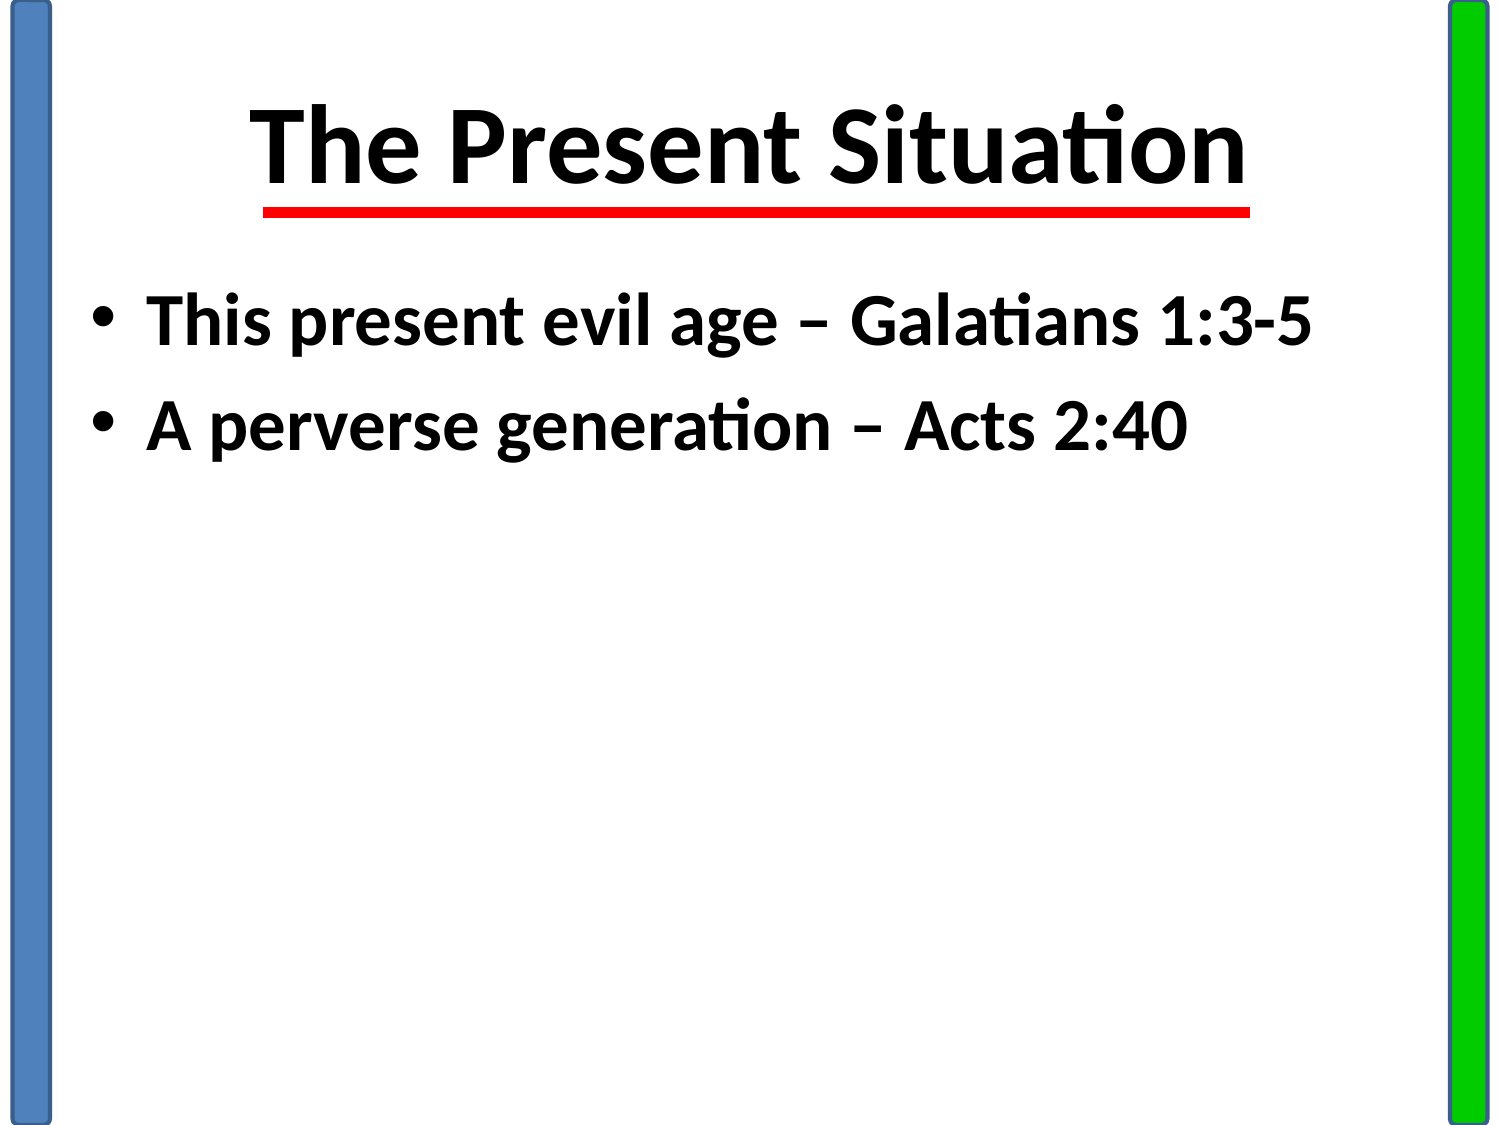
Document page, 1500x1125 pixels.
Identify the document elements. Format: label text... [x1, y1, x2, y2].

text_box [10, 0, 53, 1125]
text_box [1447, 0, 1490, 1125]
title The Present Situation [75, 45, 1425, 233]
list This present evil age – Galatians 1:3-5 A perverse generation – Acts 2:40 [75, 262, 1425, 1005]
